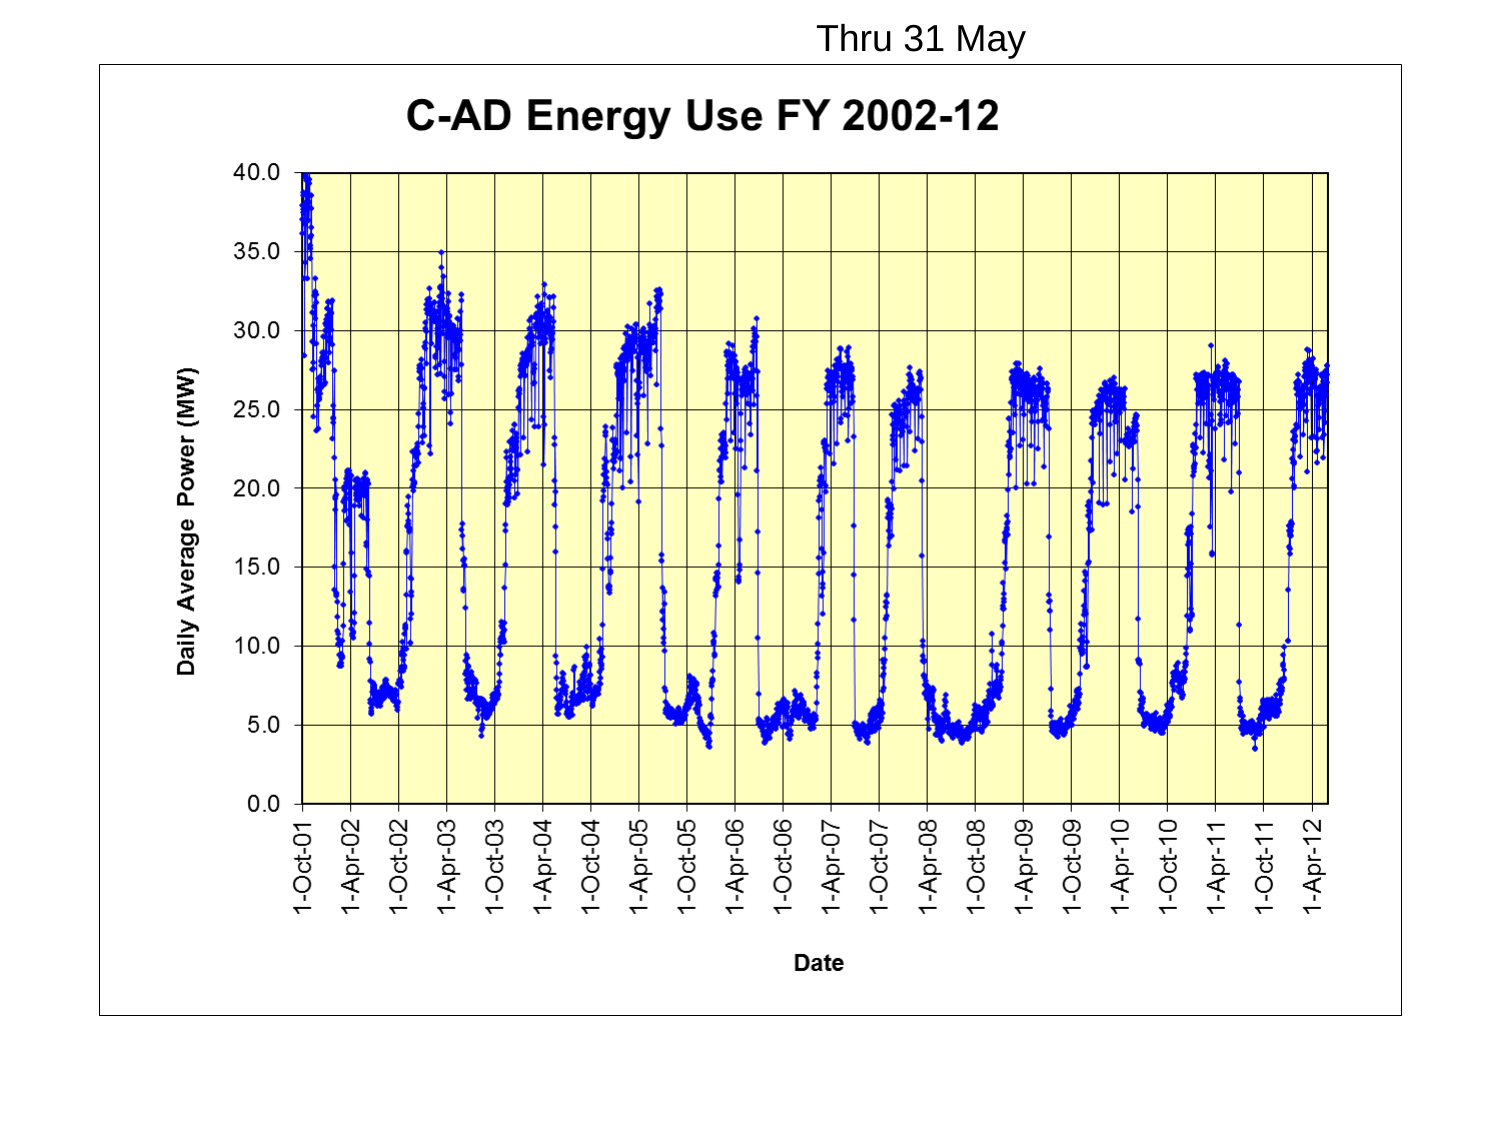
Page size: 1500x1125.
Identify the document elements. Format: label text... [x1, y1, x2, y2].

text_box Thru 31 May [801, 6, 1042, 62]
picture [98, 63, 1402, 1017]
